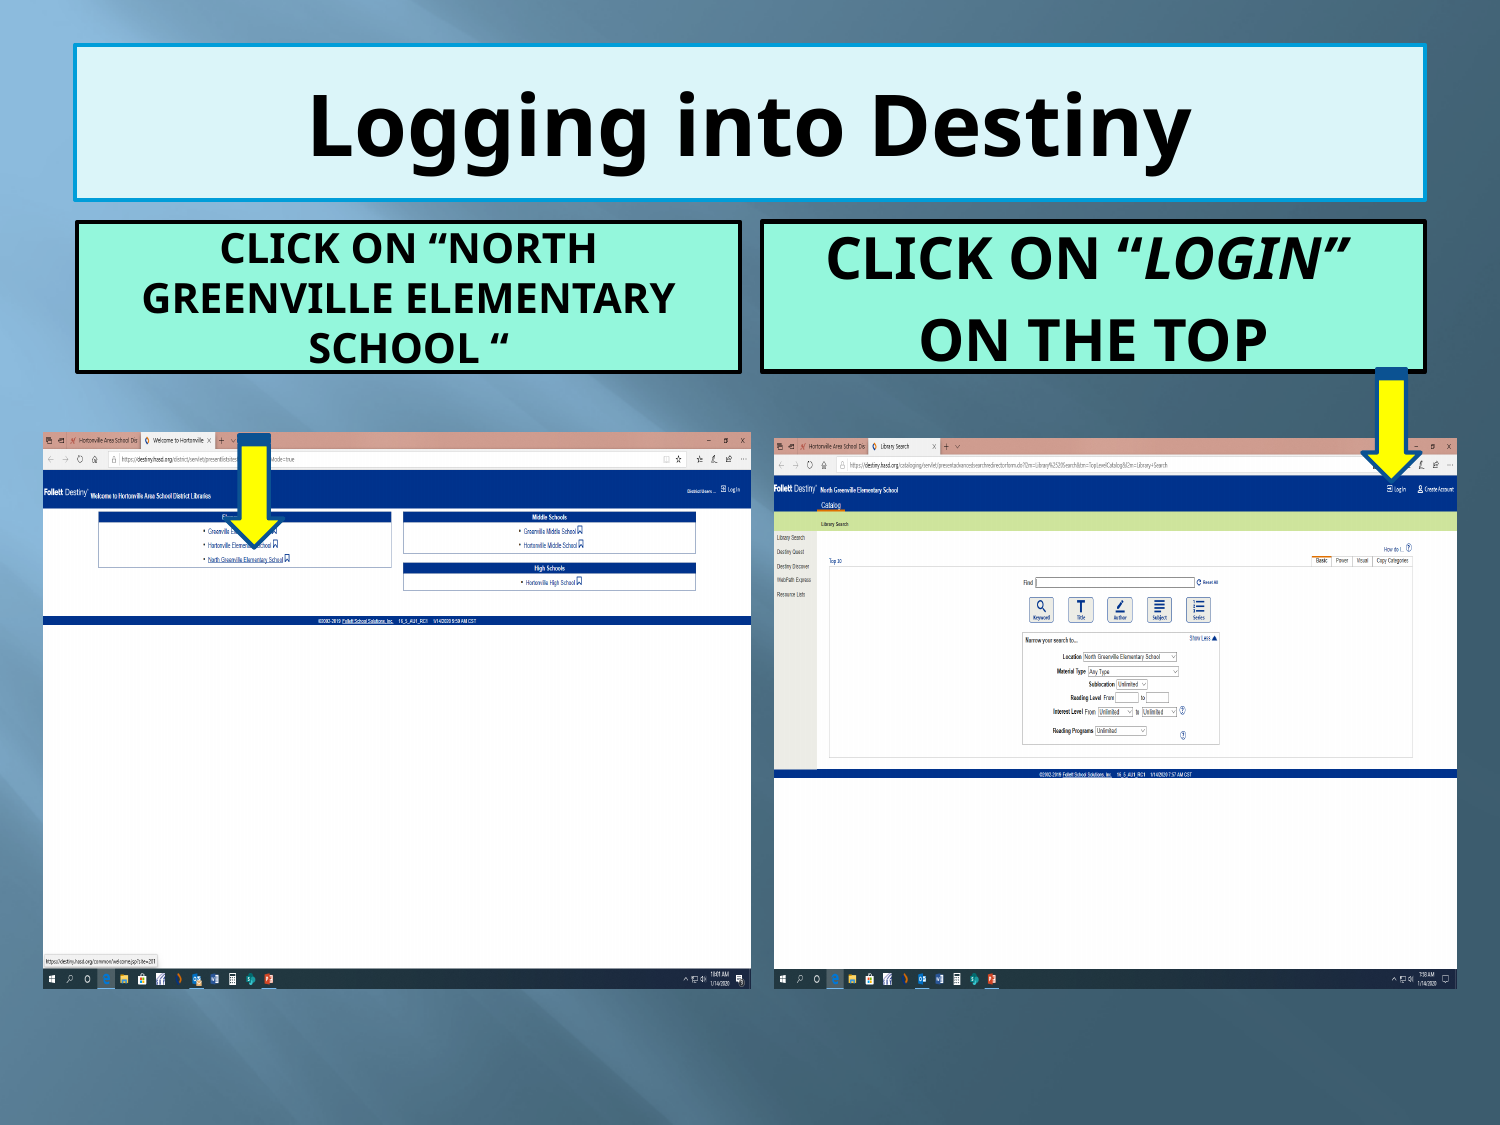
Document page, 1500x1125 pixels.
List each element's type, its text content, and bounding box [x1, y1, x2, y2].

list Click on “login” on THE top [761, 221, 1425, 372]
text_box [1374, 367, 1409, 437]
title Logging into Destiny [73, 43, 1427, 202]
picture [42, 432, 752, 990]
list Click on “North Greenville Elementary School “ [75, 220, 742, 374]
picture [774, 438, 1458, 990]
